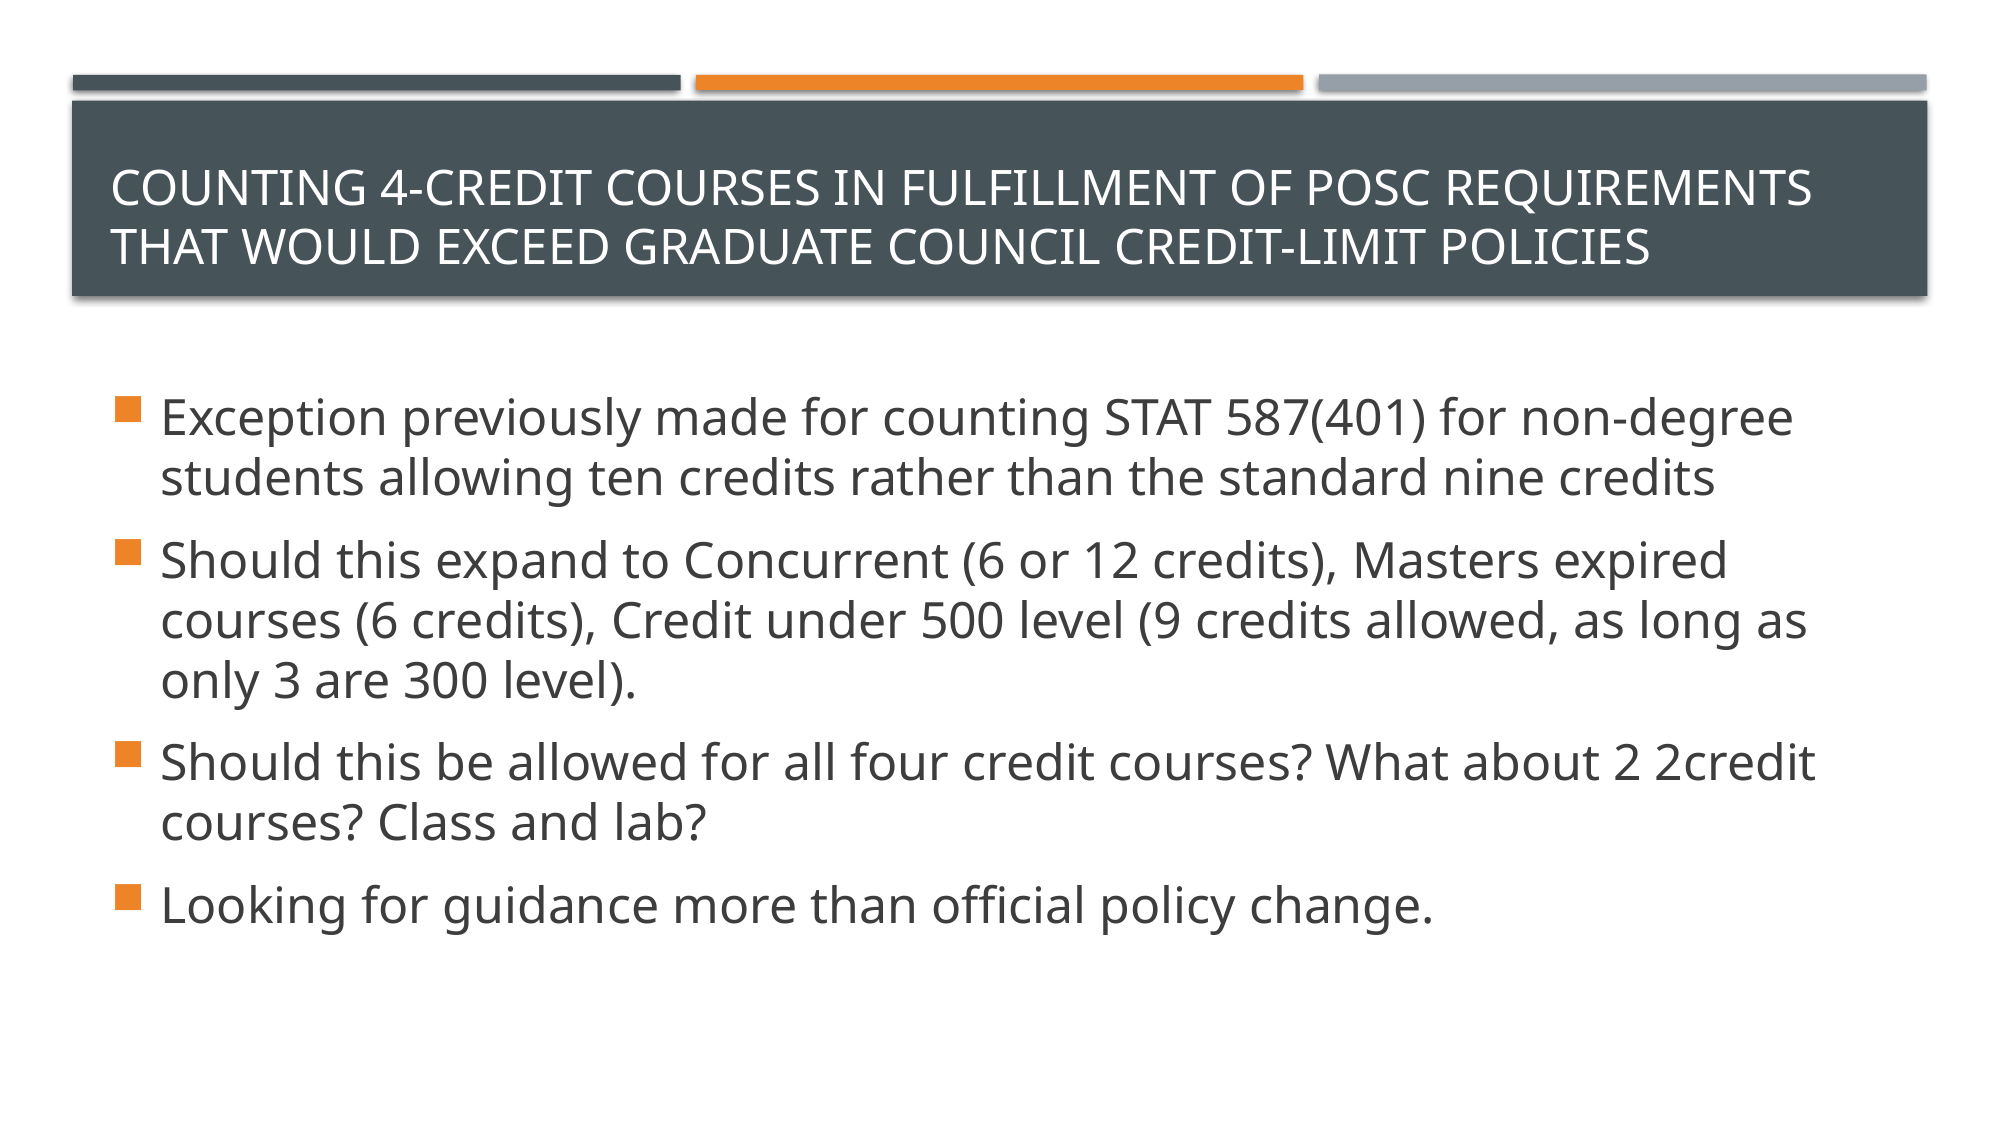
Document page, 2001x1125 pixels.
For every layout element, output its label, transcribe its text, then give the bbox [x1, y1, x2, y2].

list Exception previously made for counting STAT 587(401) for non-degree students allowing ten credits rather than the standard nine credits Should this expand to Concurrent (6 or 12 credits), Masters expired courses (6 credits), Credit under 500 level (9 credits allowed, as long as only 3 are 300 level). Should this be allowed for all four credit courses? What about 2 2credit courses? Class and lab? Looking for guidance more than official policy change. [95, 357, 1905, 962]
title Counting 4-credit courses in fulfillment of POSC requirements that would exceed Graduate Council credit-limit policies [95, 115, 1905, 282]
